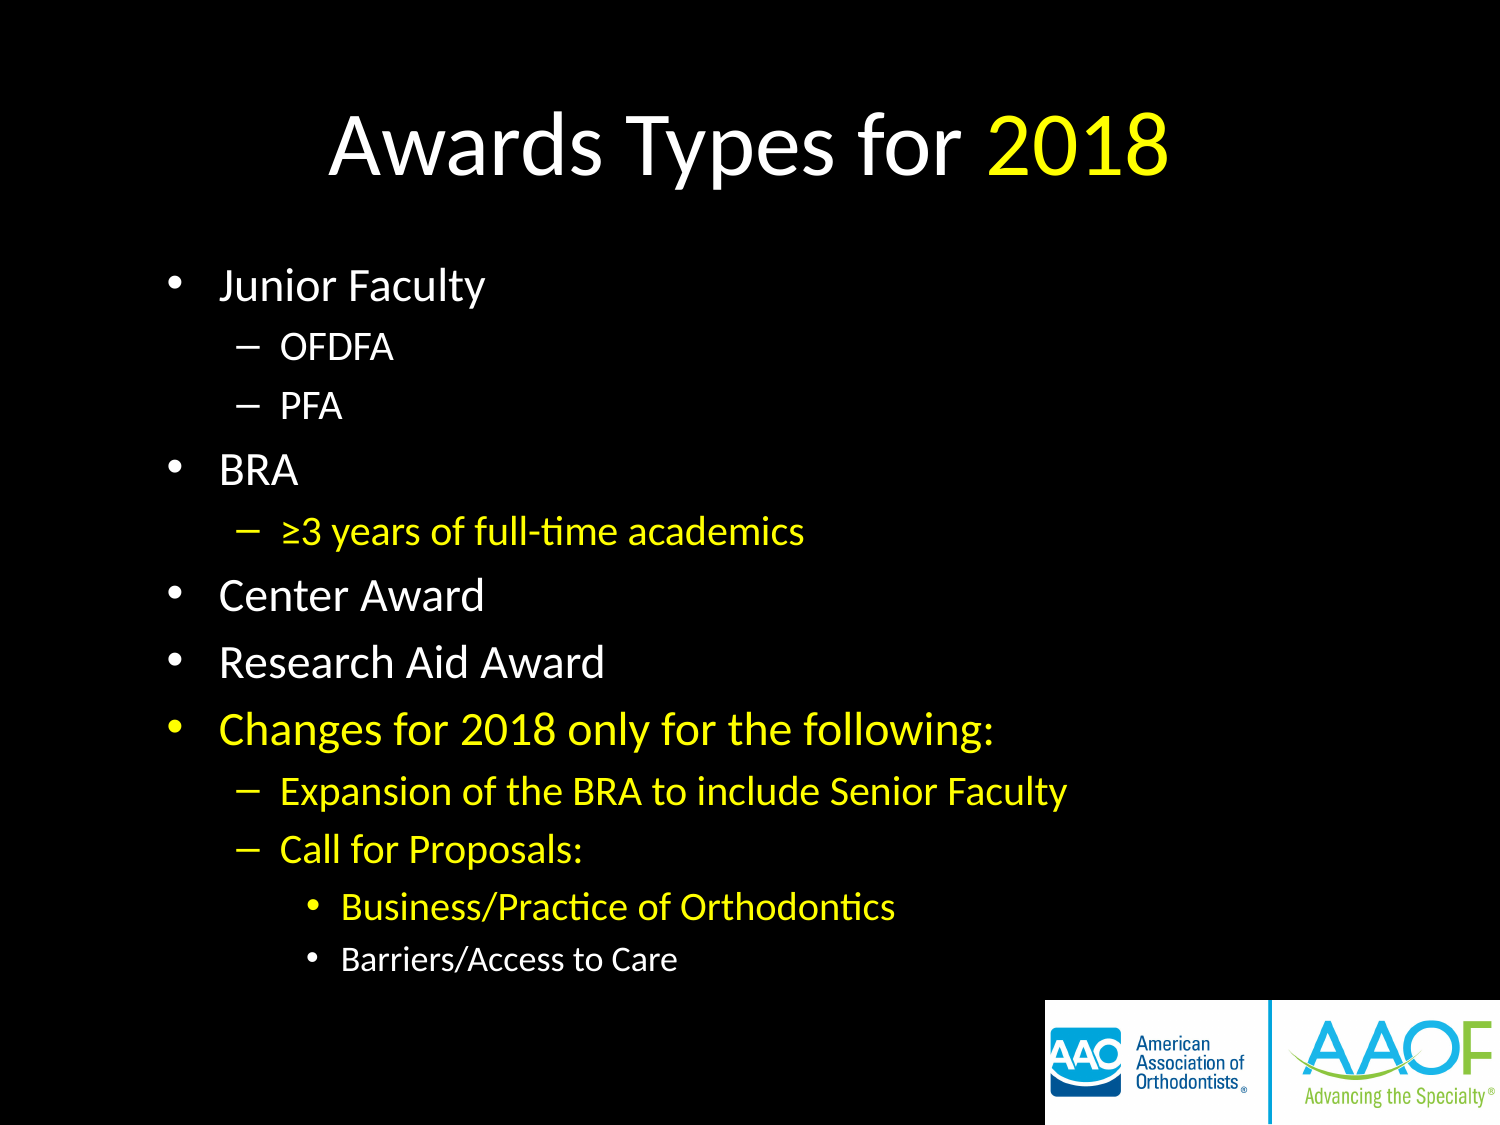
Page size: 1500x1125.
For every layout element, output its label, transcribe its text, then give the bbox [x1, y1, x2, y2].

title Awards Types for 2018 [75, 45, 1425, 233]
picture [1045, 1000, 1268, 1125]
list Junior Faculty OFDFA PFA BRA ≥3 years of full-time academics Center Award Research Aid Award Changes for 2018 only for the following: Expansion of the BRA to include Senior Faculty Call for Proposals: Business/Practice of Orthodontics Barriers/Access to Care [151, 245, 1260, 988]
picture [1273, 1000, 1500, 1125]
